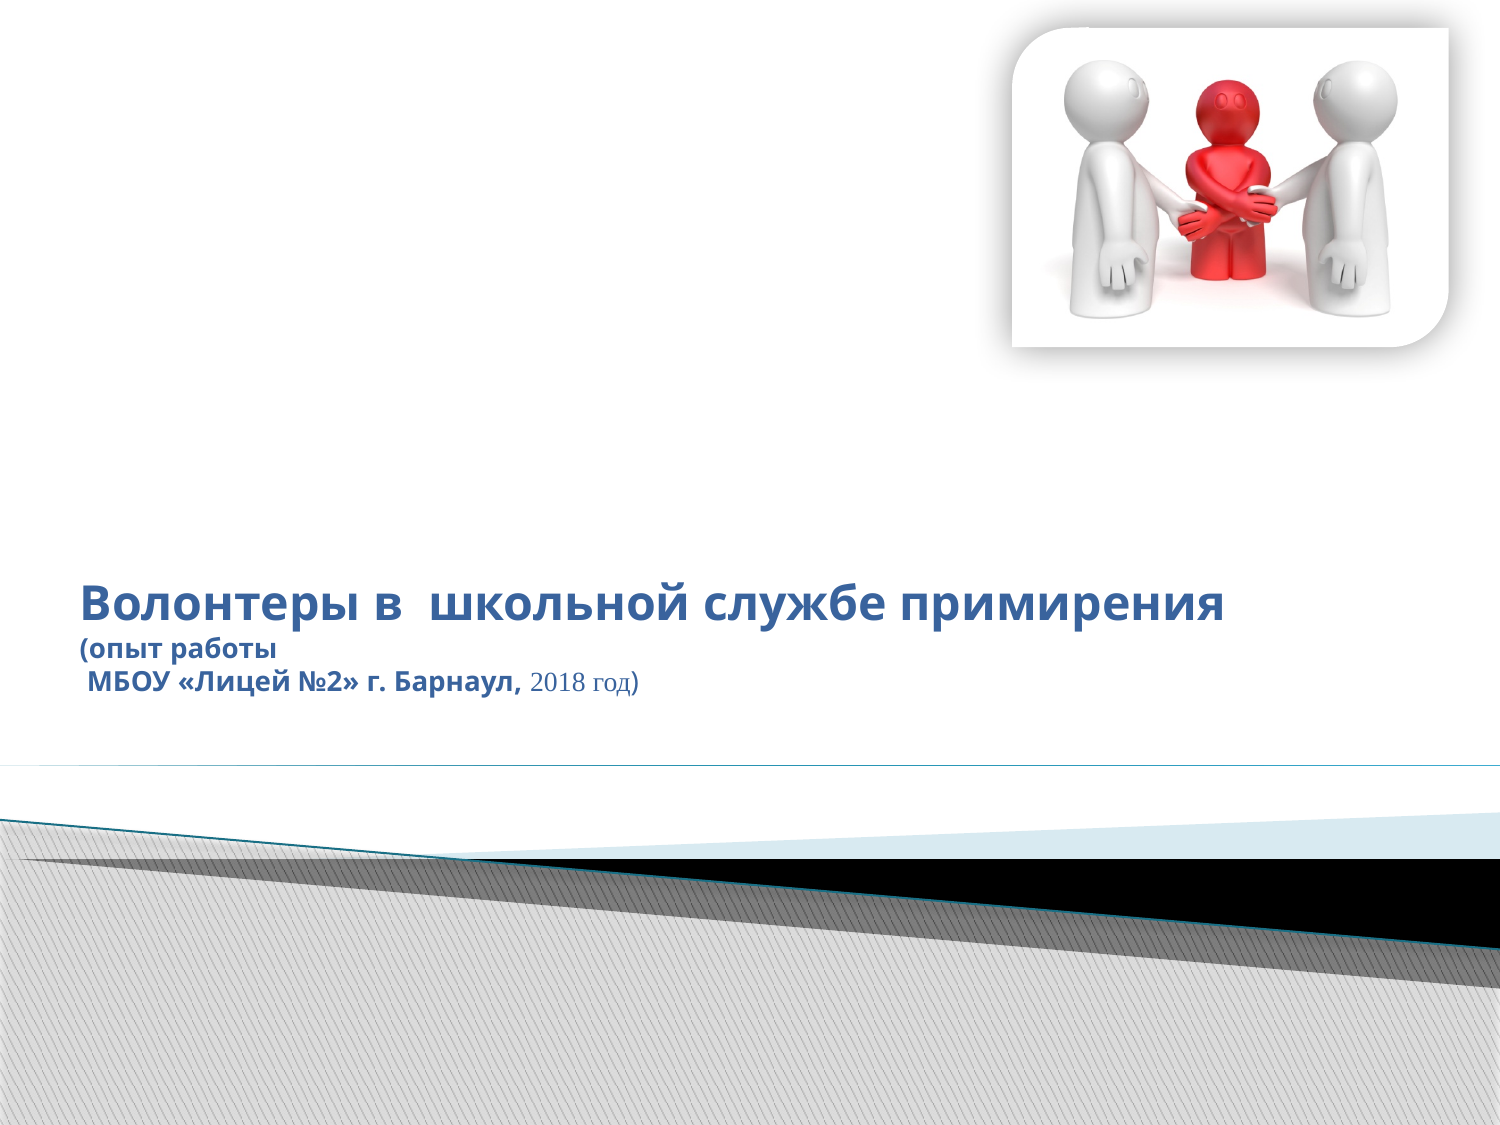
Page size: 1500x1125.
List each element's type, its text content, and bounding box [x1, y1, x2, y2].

picture [5, 859, 1500, 989]
title Волонтеры в школьной службе примирения (опыт работы МБОУ «Лицей №2» г. Барнаул, 2018 год) [64, 0, 1270, 705]
picture [1019, 34, 1442, 341]
